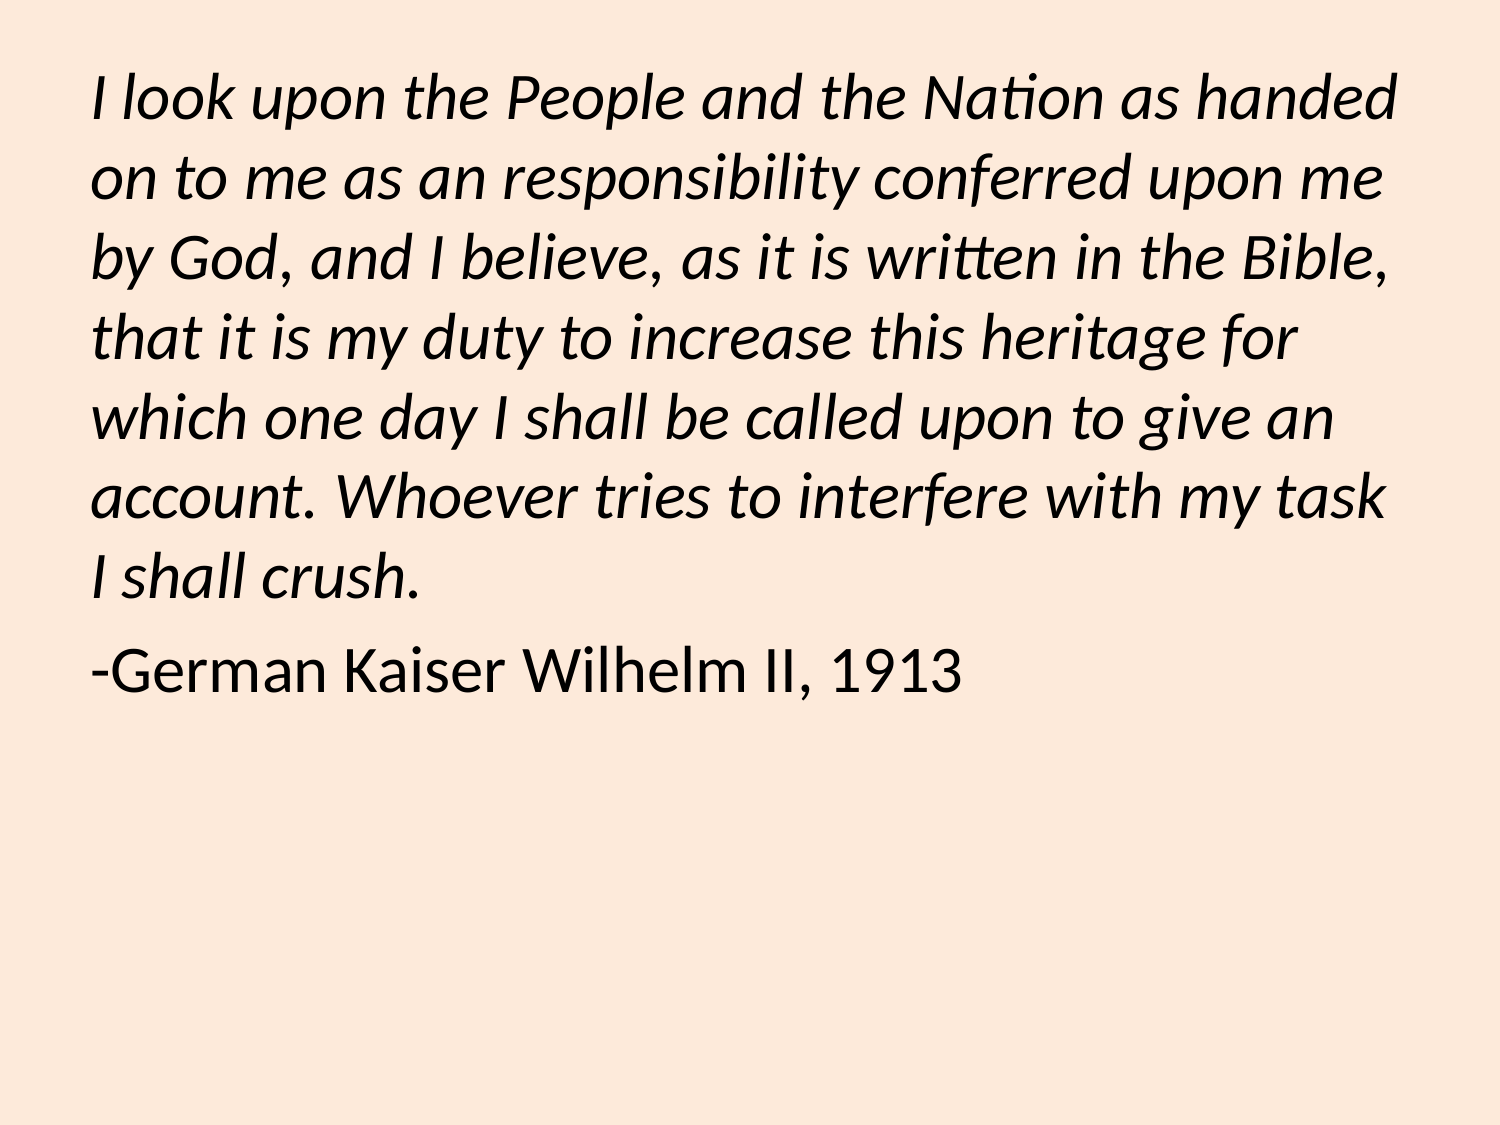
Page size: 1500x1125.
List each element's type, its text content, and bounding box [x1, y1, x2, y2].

list I look upon the People and the Nation as handed on to me as an responsibility conferred upon me by God, and I believe, as it is written in the Bible, that it is my duty to increase this heritage for which one day I shall be called upon to give an account. Whoever tries to interfere with my task I shall crush. -German Kaiser Wilhelm II, 1913 [75, 45, 1425, 1005]
